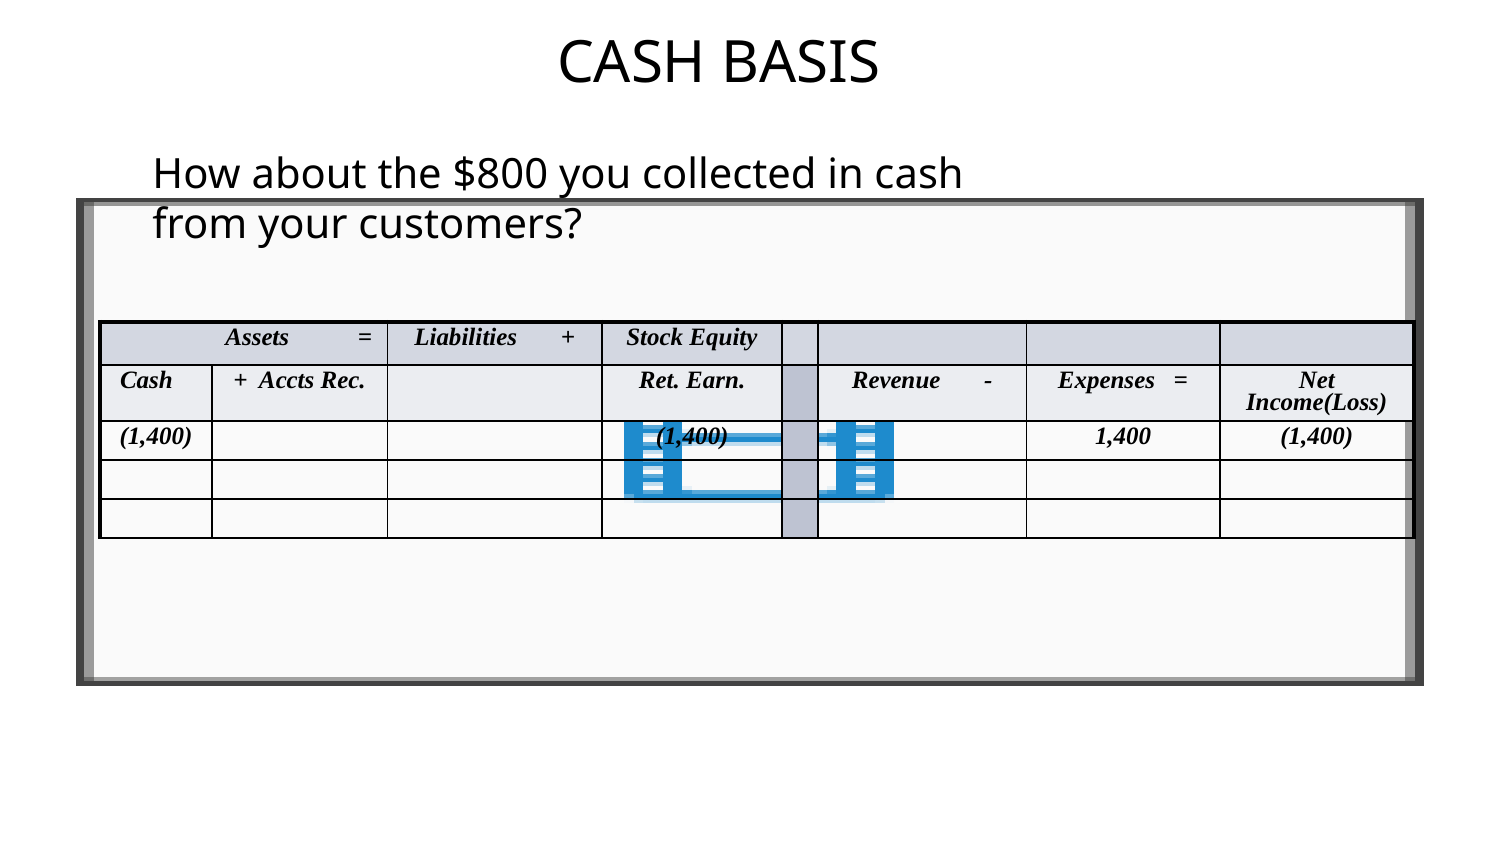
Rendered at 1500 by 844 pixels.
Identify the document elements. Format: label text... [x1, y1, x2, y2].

table_header Assets = [102, 324, 387, 364]
table_cell [388, 500, 601, 537]
text_box How about the $800 you collected in cash from your customers? [137, 146, 1000, 247]
table_cell (1,400) [1221, 422, 1412, 459]
table_cell [819, 461, 1026, 498]
table_header Stock Equity [603, 324, 781, 364]
text_box [224, 559, 1213, 697]
table_cell (1,400) [603, 422, 781, 459]
table_cell Revenue - [819, 366, 1026, 420]
table_header [783, 324, 817, 364]
table_cell [213, 422, 387, 459]
table_cell [213, 461, 387, 498]
table_cell [783, 422, 817, 459]
table_header Liabilities + [388, 324, 601, 364]
table_cell [1221, 500, 1412, 537]
table_cell [388, 461, 601, 498]
table_cell Expenses = [1027, 366, 1219, 420]
table_cell [1027, 461, 1219, 498]
text_box CASH BASIS [418, 16, 1019, 102]
table_cell (1,400) [102, 422, 211, 459]
table_cell [783, 461, 817, 498]
table_cell [102, 500, 211, 537]
table_header [819, 324, 1026, 364]
table_cell [819, 500, 1026, 537]
table_cell [603, 500, 781, 537]
table_cell [819, 422, 1026, 459]
table_cell [1027, 500, 1219, 537]
table_header [1027, 324, 1219, 364]
table_cell + Accts Rec. [213, 366, 387, 420]
table_cell [388, 422, 601, 459]
table_cell [783, 366, 817, 420]
table_cell [102, 461, 211, 498]
table_cell [783, 500, 817, 537]
table_header [1221, 324, 1412, 364]
table_cell 1,400 [1027, 422, 1219, 459]
table_cell Ret. Earn. [603, 366, 781, 420]
table_cell [603, 461, 781, 498]
table_cell Cash [102, 366, 211, 420]
table_cell Net Income(Loss) [1221, 366, 1412, 420]
table_cell [388, 366, 601, 420]
table_cell [213, 500, 387, 537]
table_cell [1221, 461, 1412, 498]
